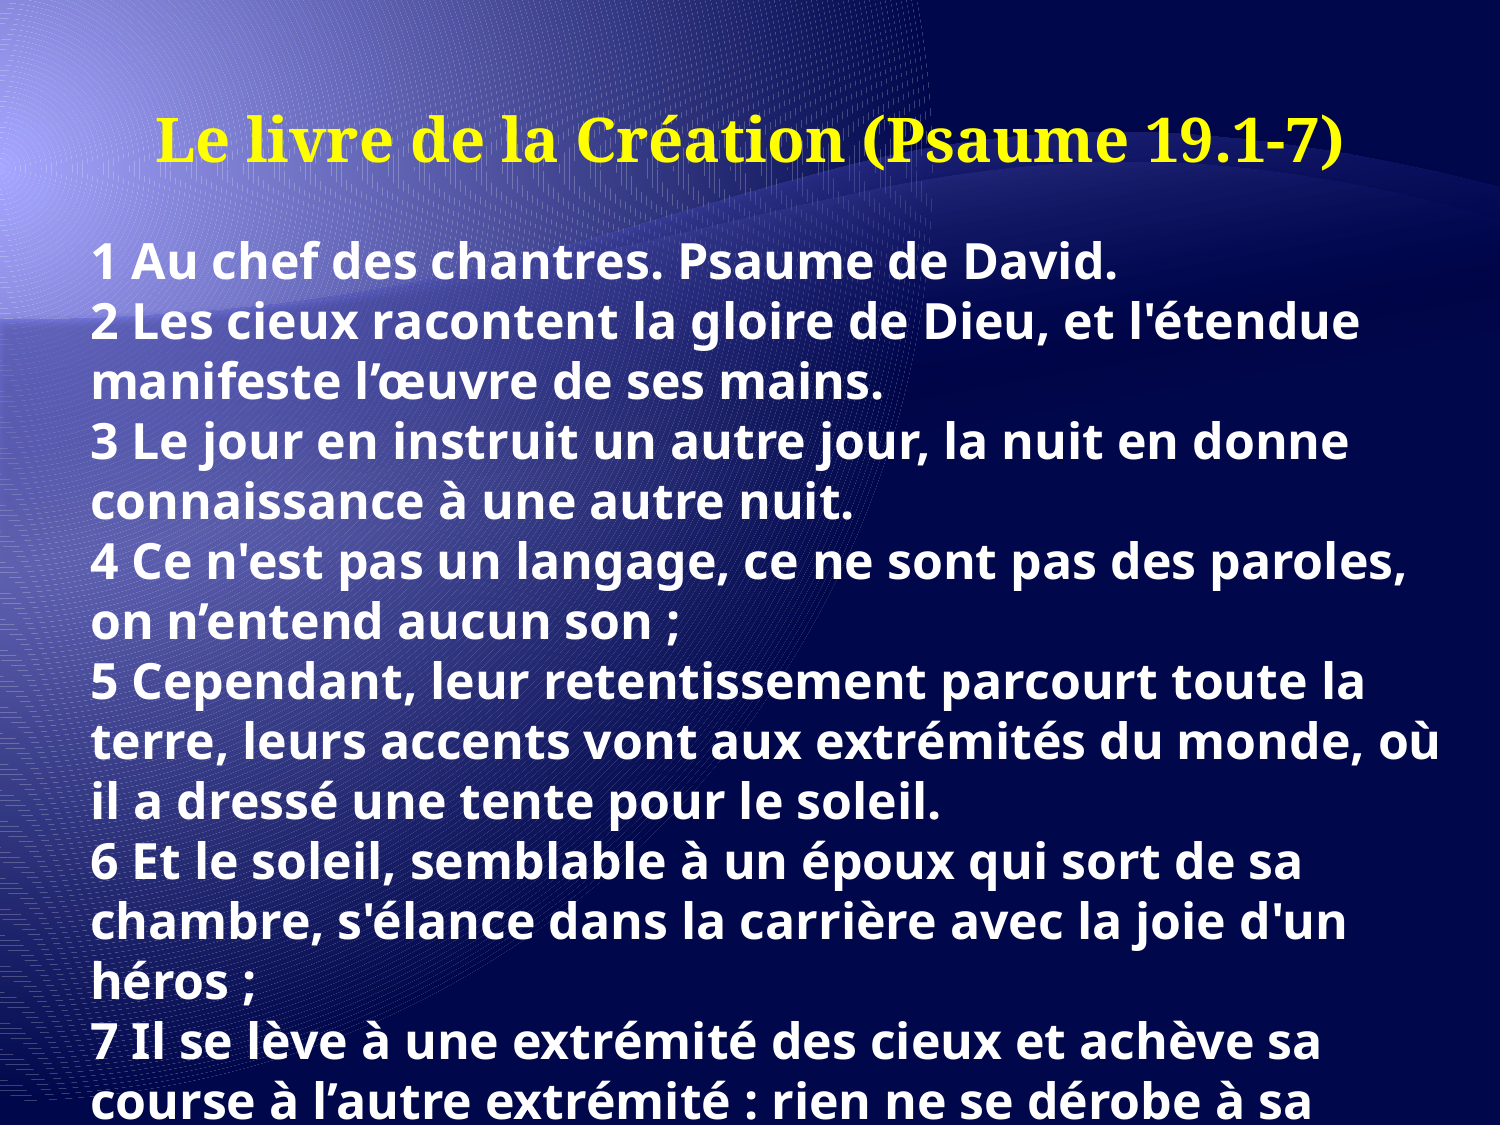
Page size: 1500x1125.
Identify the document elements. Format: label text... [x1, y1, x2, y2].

list 1 Au chef des chantres. Psaume de David. 2 Les cieux racontent la gloire de Dieu, et l'étendue manifeste l’œuvre de ses mains. 3 Le jour en instruit un autre jour, la nuit en donne connaissance à une autre nuit. 4 Ce n'est pas un langage, ce ne sont pas des paroles, on n’entend aucun son ; 5 Cependant, leur retentissement parcourt toute la terre, leurs accents vont aux extrémités du monde, où il a dressé une tente pour le soleil. 6 Et le soleil, semblable à un époux qui sort de sa chambre, s'élance dans la carrière avec la joie d'un héros ; 7 Il se lève à une extrémité des cieux et achève sa course à l’autre extrémité : rien ne se dérobe à sa chaleur. [74, 222, 1476, 1098]
title Le livre de la Création (Psaume 19.1-7) [75, 63, 1425, 177]
